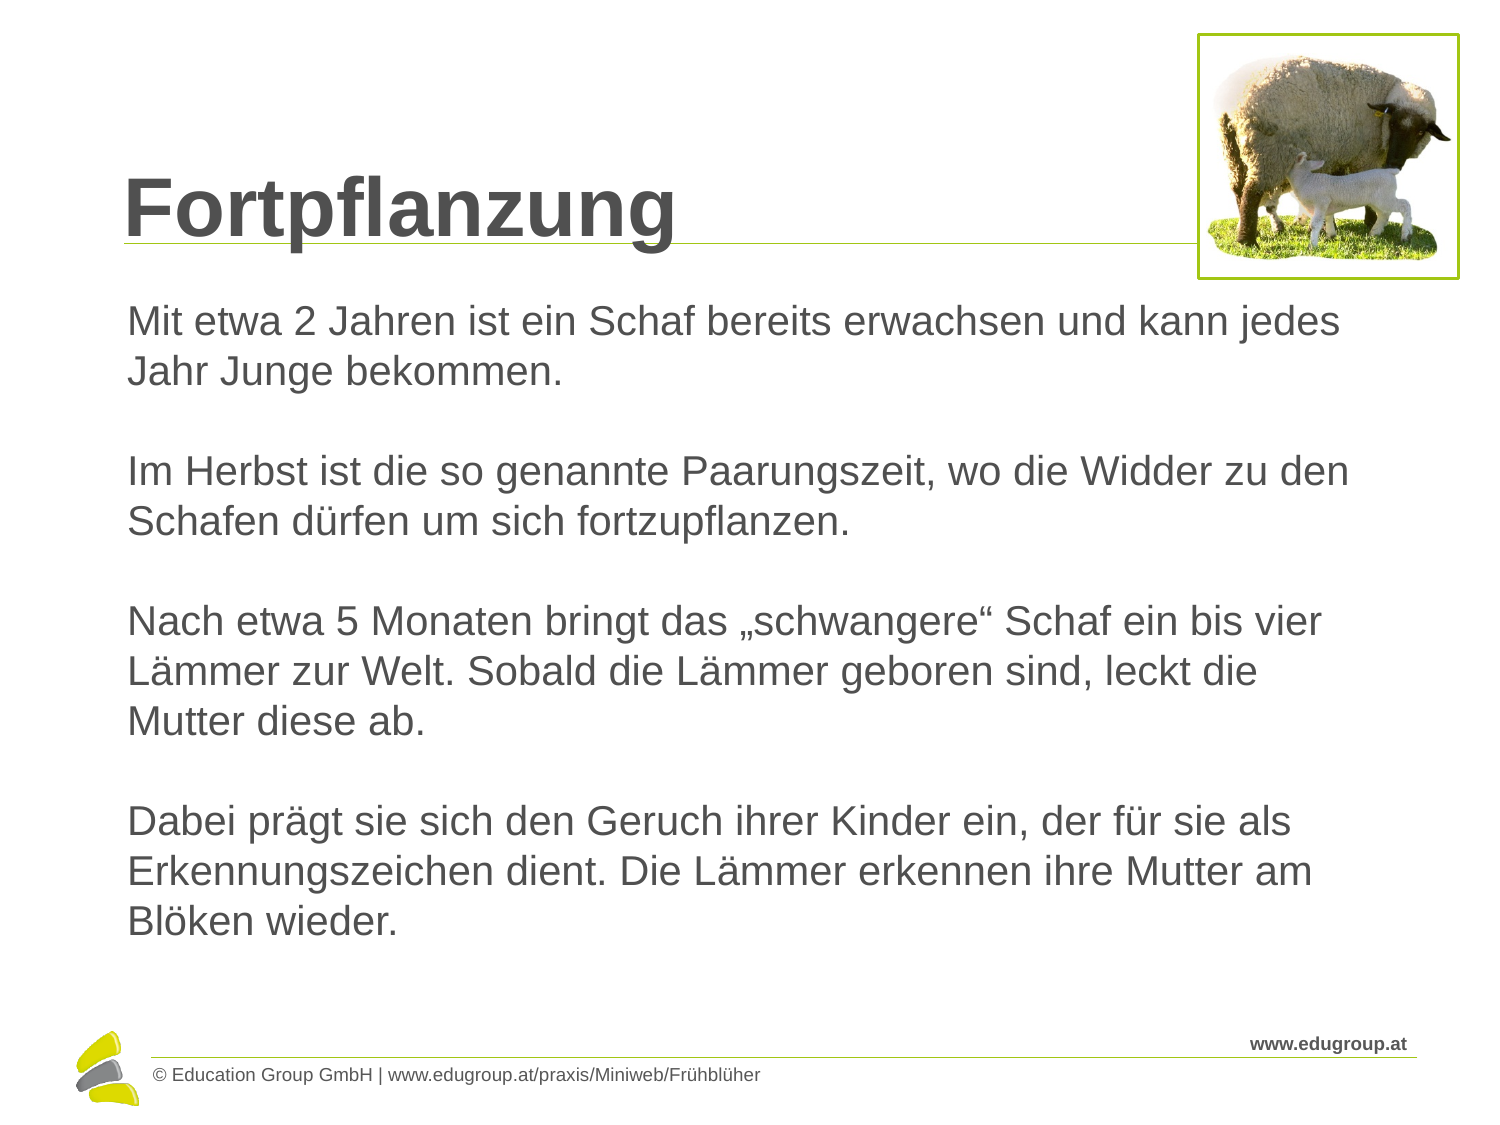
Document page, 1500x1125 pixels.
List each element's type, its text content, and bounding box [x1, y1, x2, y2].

title Fortpflanzung [123, 66, 1197, 254]
text_box [1197, 33, 1461, 281]
list Mit etwa 2 Jahren ist ein Schaf bereits erwachsen und kann jedes Jahr Junge bekommen. Im Herbst ist die so genannte Paarungszeit, wo die Widder zu den Schafen dürfen um sich fortzupflanzen. Nach etwa 5 Monaten bringt das „schwangere“ Schaf ein bis vier Lämmer zur Welt. Sobald die Lämmer geboren sind, leckt die Mutter diese ab. Dabei prägt sie sich den Geruch ihrer Kinder ein, der für sie als Erkennungszeichen dient. Die Lämmer erkennen ihre Mutter am Blöken wieder. [112, 286, 1376, 1035]
picture [1206, 53, 1452, 261]
picture [76, 1031, 139, 1106]
